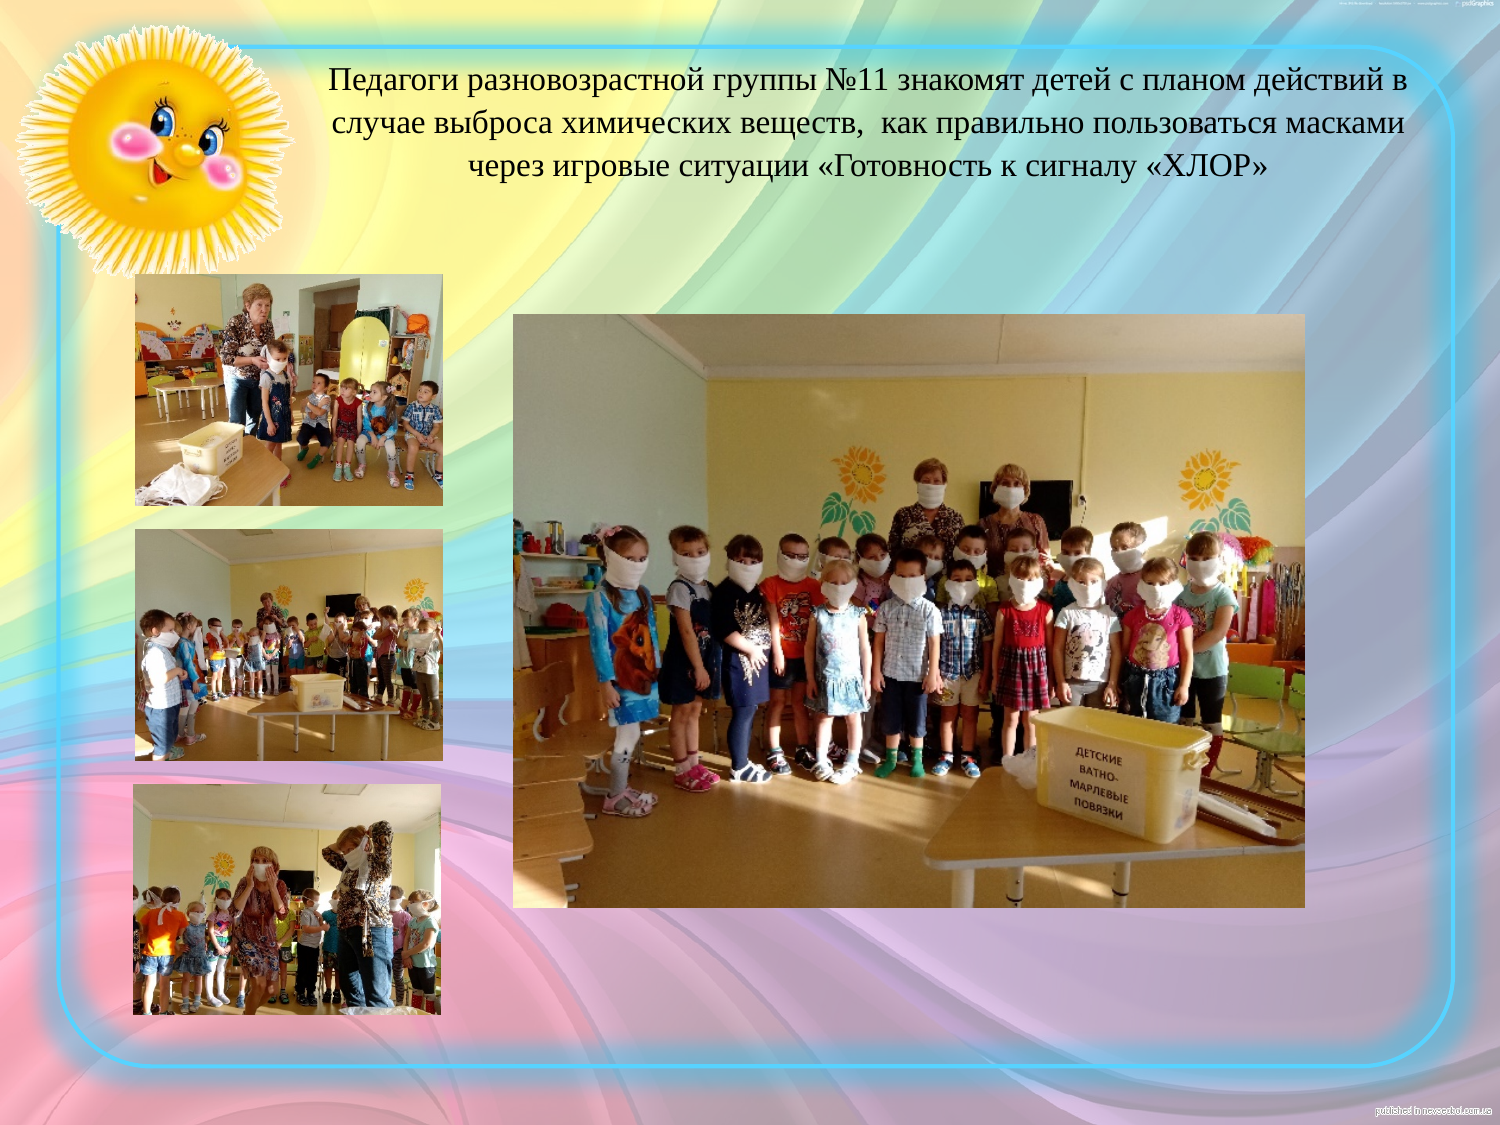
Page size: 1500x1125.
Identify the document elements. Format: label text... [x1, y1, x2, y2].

picture [11, 11, 444, 506]
title Педагоги разновозрастной группы №11 знакомят детей с планом действий в случае выброса химических веществ, как правильно пользоваться масками через игровые ситуации «Готовность к сигналу «ХЛОР» [312, 44, 1426, 233]
picture [135, 529, 444, 761]
picture [513, 314, 1305, 908]
picture [133, 784, 441, 1016]
